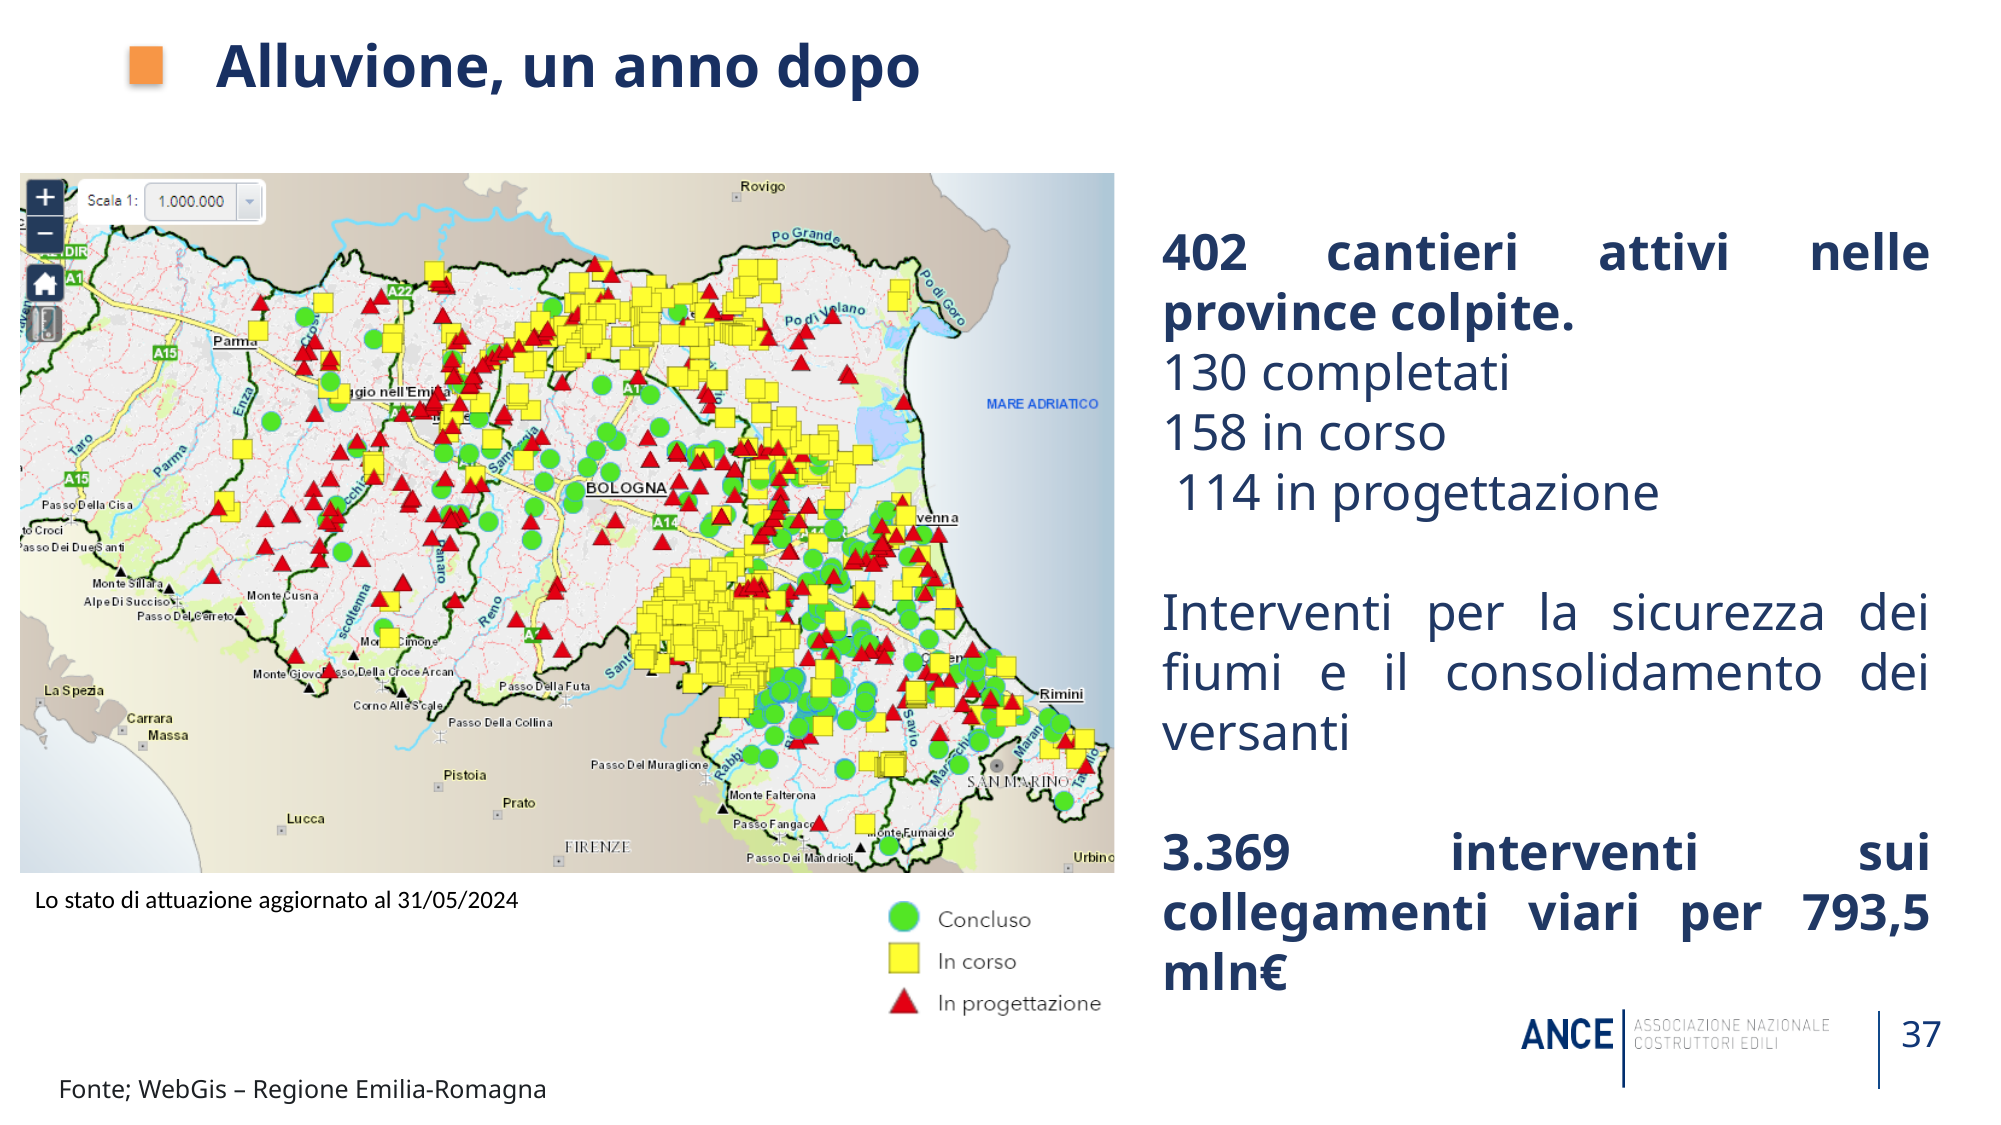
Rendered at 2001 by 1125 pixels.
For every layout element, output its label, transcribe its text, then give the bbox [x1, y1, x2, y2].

text_box [129, 46, 163, 85]
picture [1634, 1019, 1829, 1049]
picture [1571, 1018, 1613, 1049]
slide_number 37 [1883, 1011, 1960, 1059]
text_box 402 cantieri attivi nelle province colpite. 130 completati 158 in corso 114 in progettazione Interventi per la sicurezza dei fiumi e il consolidamento dei versanti 3.369 interventi sui collegamenti viari per 793,5 mln€ [1148, 213, 1947, 1008]
text_box Fonte; WebGis – Regione Emilia-Romagna [43, 1066, 1044, 1112]
picture [885, 901, 1115, 1023]
picture [19, 173, 1115, 873]
picture [1521, 1019, 1568, 1049]
text_box Lo stato di attuazione aggiornato al 31/05/2024 [20, 881, 1021, 921]
text_box Alluvione, un anno dopo [201, 29, 1947, 108]
